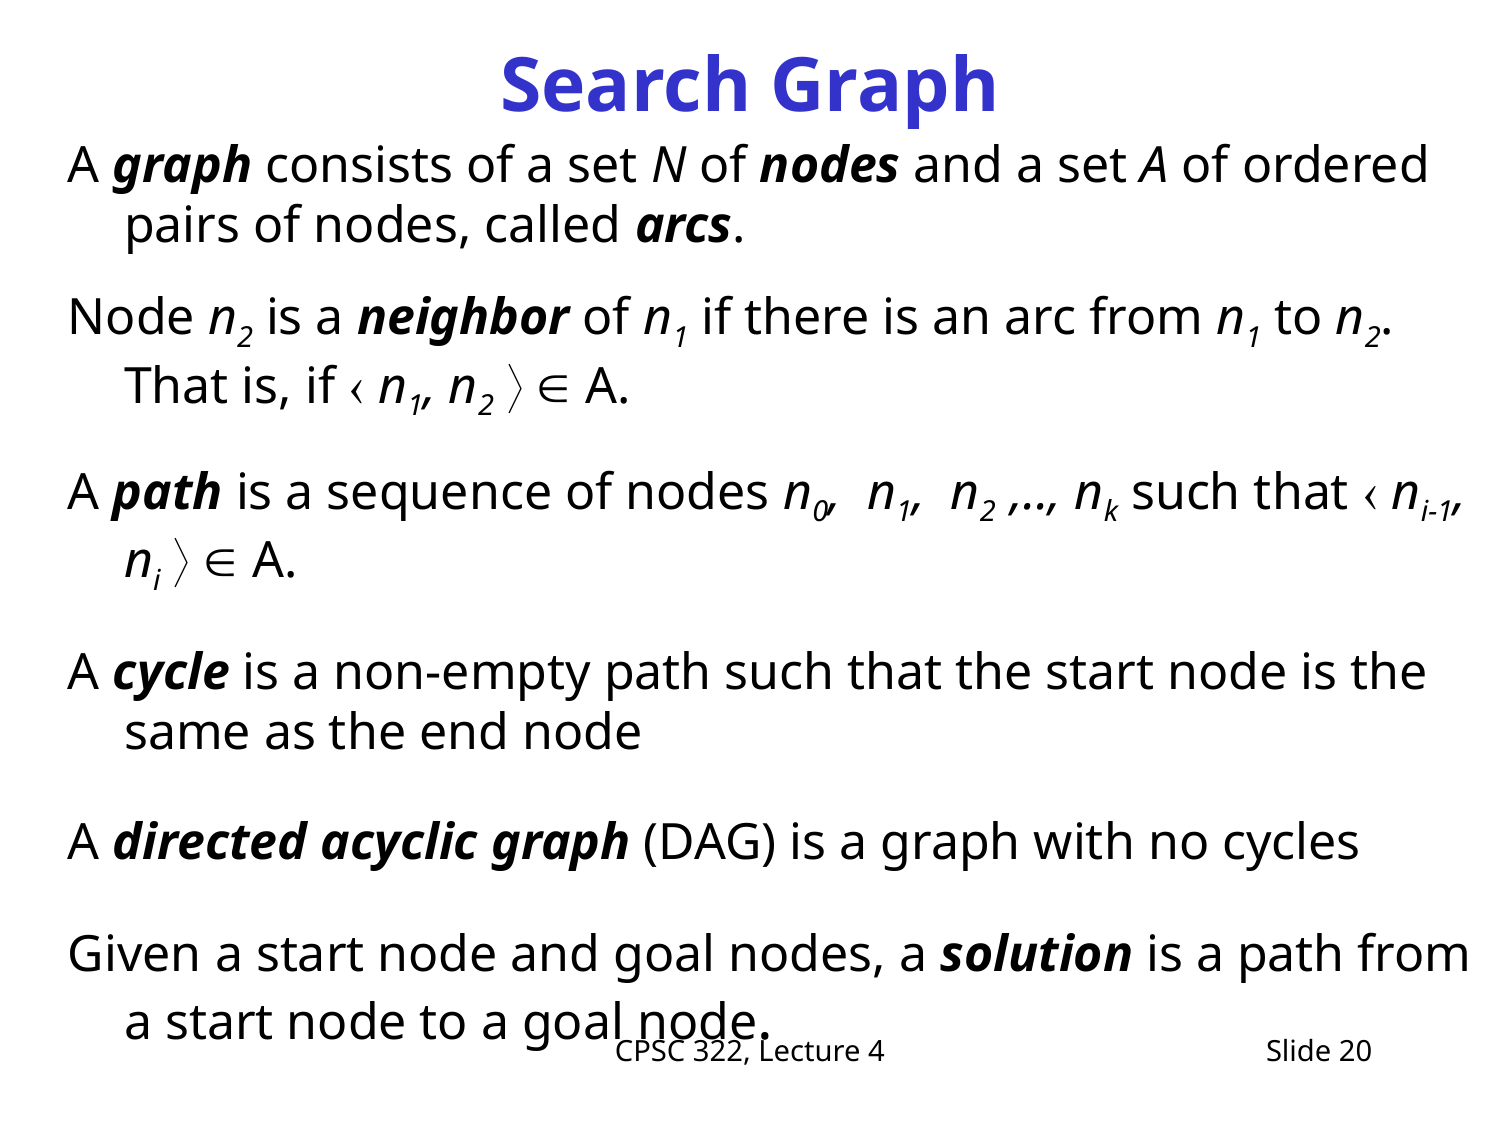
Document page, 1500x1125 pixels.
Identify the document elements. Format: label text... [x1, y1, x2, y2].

title Search Graph [49, 24, 1451, 138]
text_box A graph consists of a set N of nodes and a set A of ordered pairs of nodes, called arcs. Node n2 is a neighbor of n1 if there is an arc from n1 to n2. That is, if  n1, n2   A. A path is a sequence of nodes n0, n1, n2 ,.., nk such that  ni-1, ni   A. A cycle is a non-empty path such that the start node is the same as the end node A directed acyclic graph (DAG) is a graph with no cycles Given a start node and goal nodes, a solution is a path from a start node to a goal node. [53, 125, 1500, 988]
footer CPSC 322, Lecture 4 [512, 1024, 988, 1101]
slide_number Slide 20 [1074, 1024, 1388, 1101]
